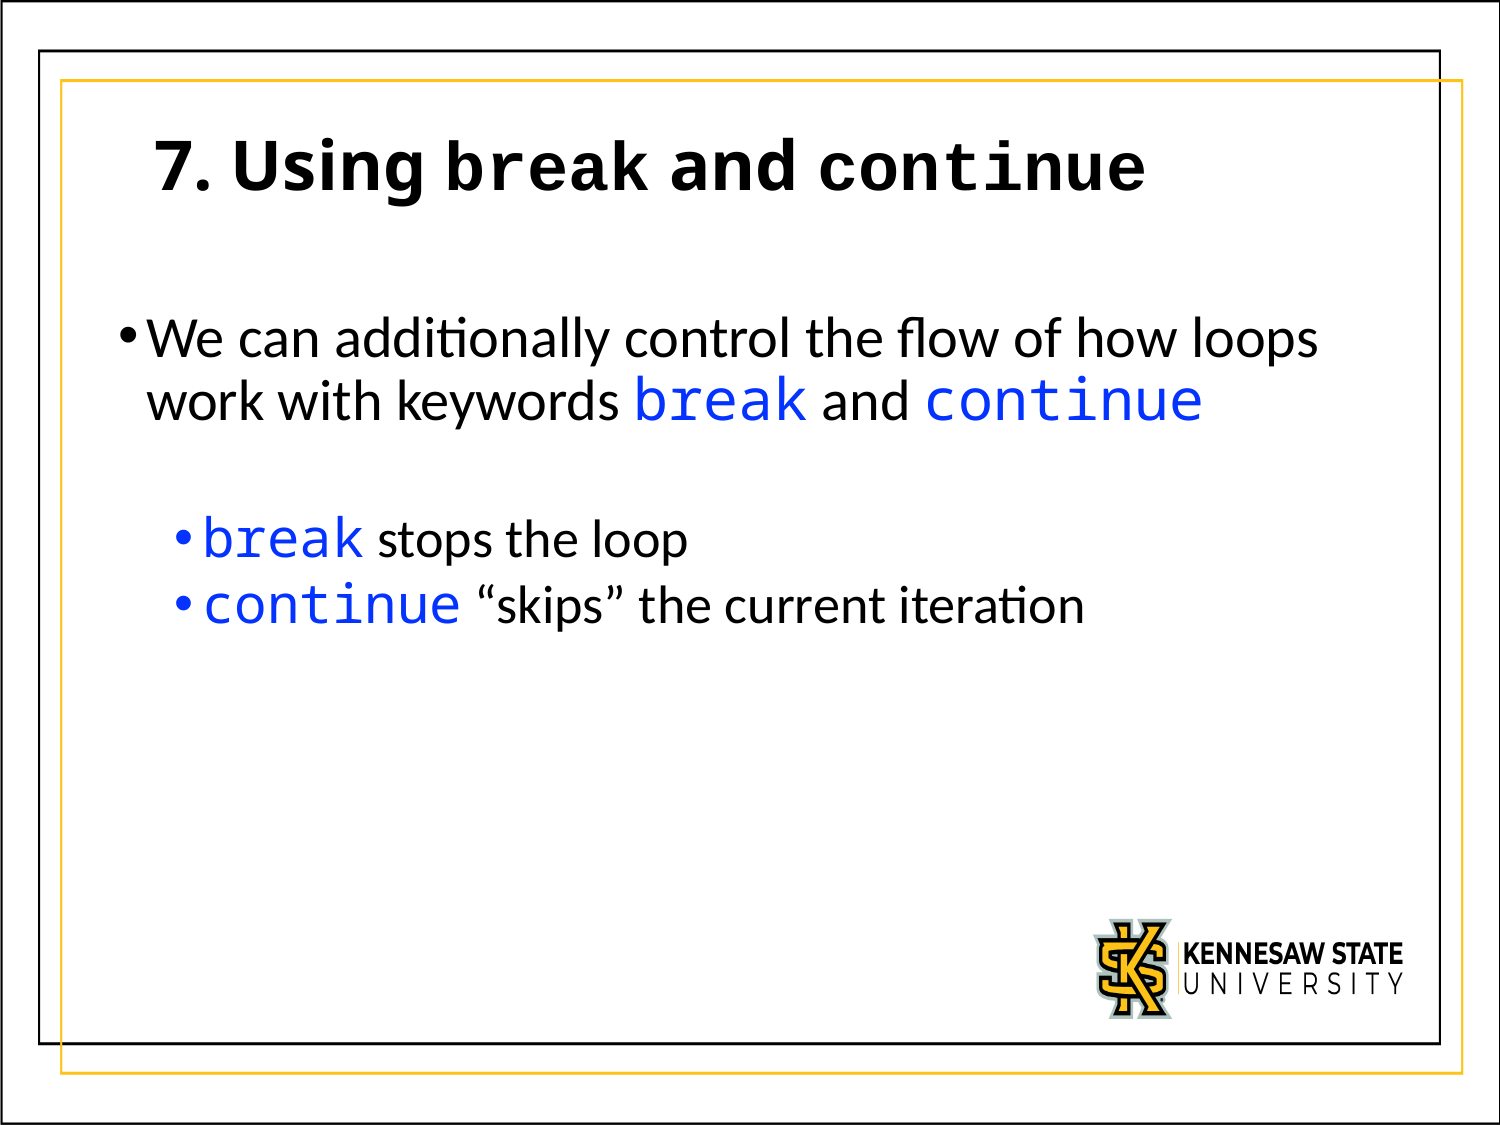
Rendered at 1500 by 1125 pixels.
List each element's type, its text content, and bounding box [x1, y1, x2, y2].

list We can additionally control the flow of how loops work with keywords break and continue break stops the loop continue “skips” the current iteration [103, 299, 1397, 1014]
title 7. Using break and continue [103, 59, 1397, 278]
picture [0, 0, 1500, 1125]
